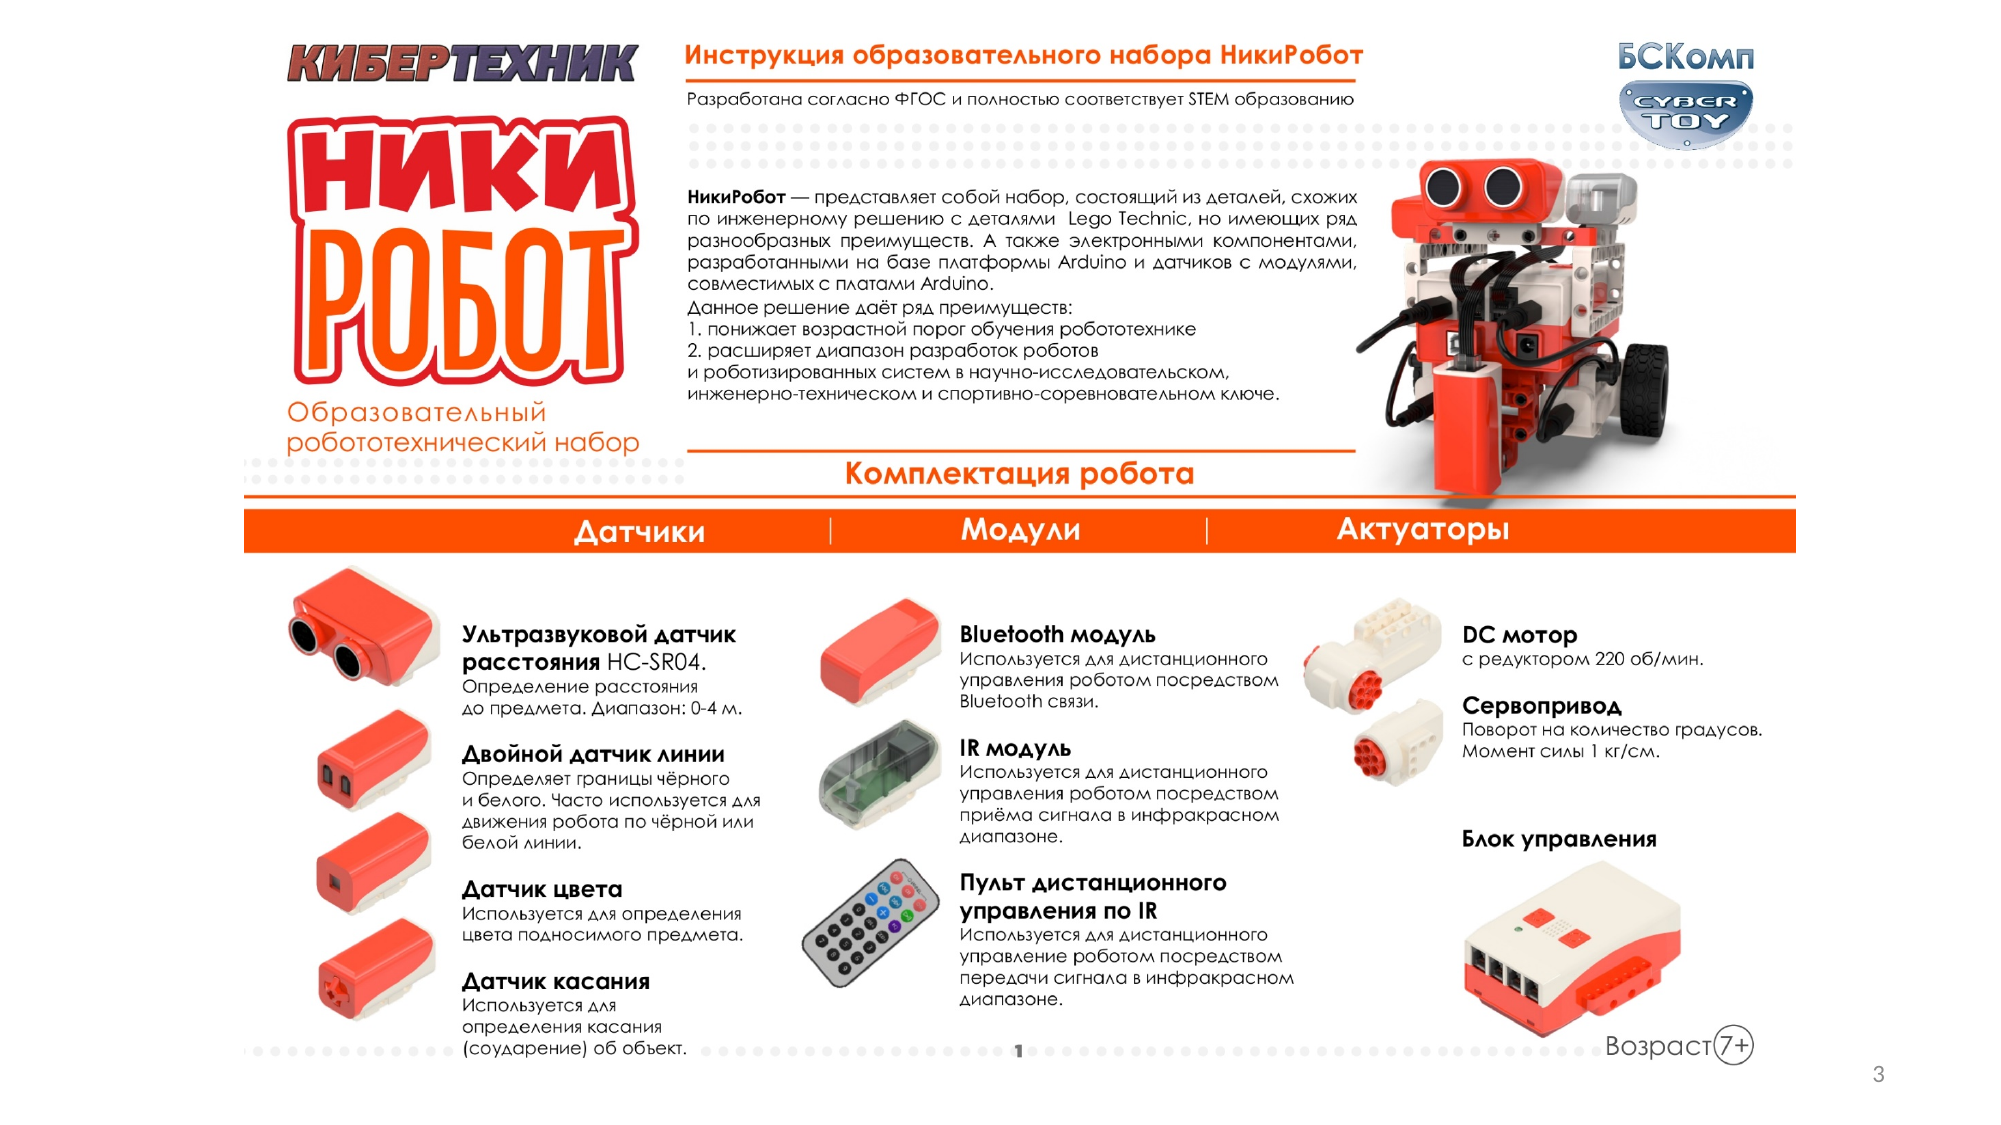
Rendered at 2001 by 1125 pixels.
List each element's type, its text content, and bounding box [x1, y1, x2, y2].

slide_number 3 [1799, 1042, 1900, 1103]
picture [243, 0, 1796, 1103]
